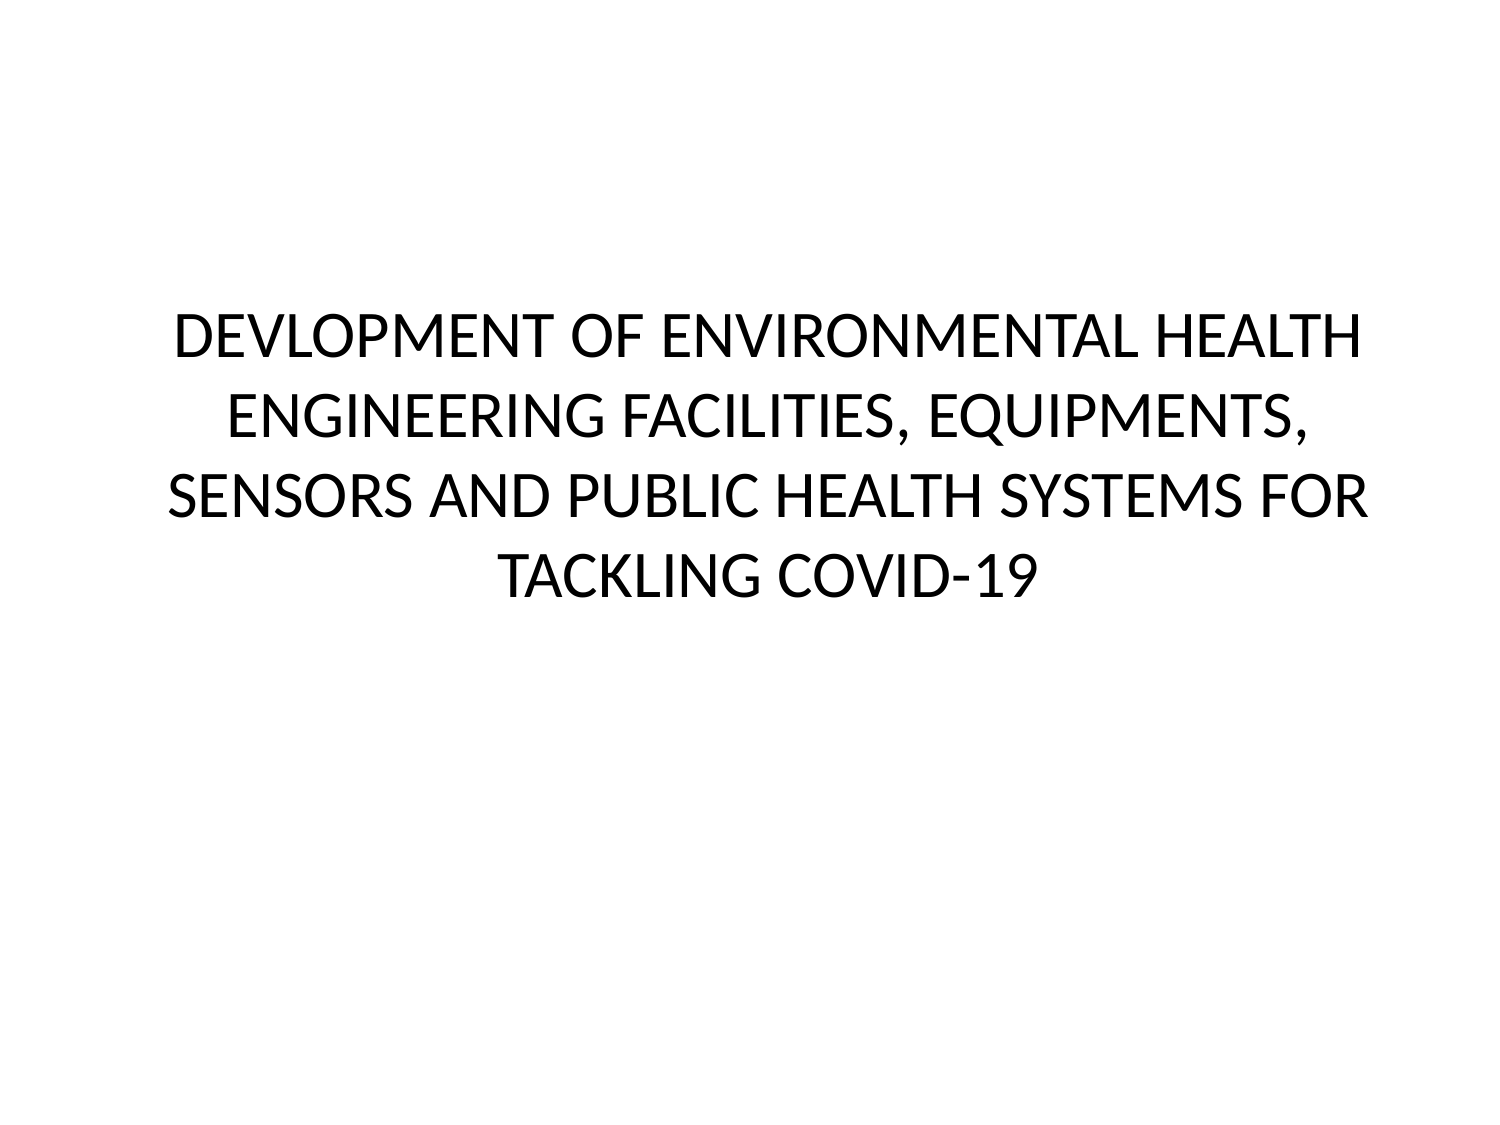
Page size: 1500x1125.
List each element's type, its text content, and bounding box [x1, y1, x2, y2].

title DEVLOPMENT OF ENVIRONMENTAL HEALTH ENGINEERING FACILITIES, EQUIPMENTS, SENSORS AND PUBLIC HEALTH SYSTEMS FOR TACKLING COVID-19 [93, 292, 1444, 610]
